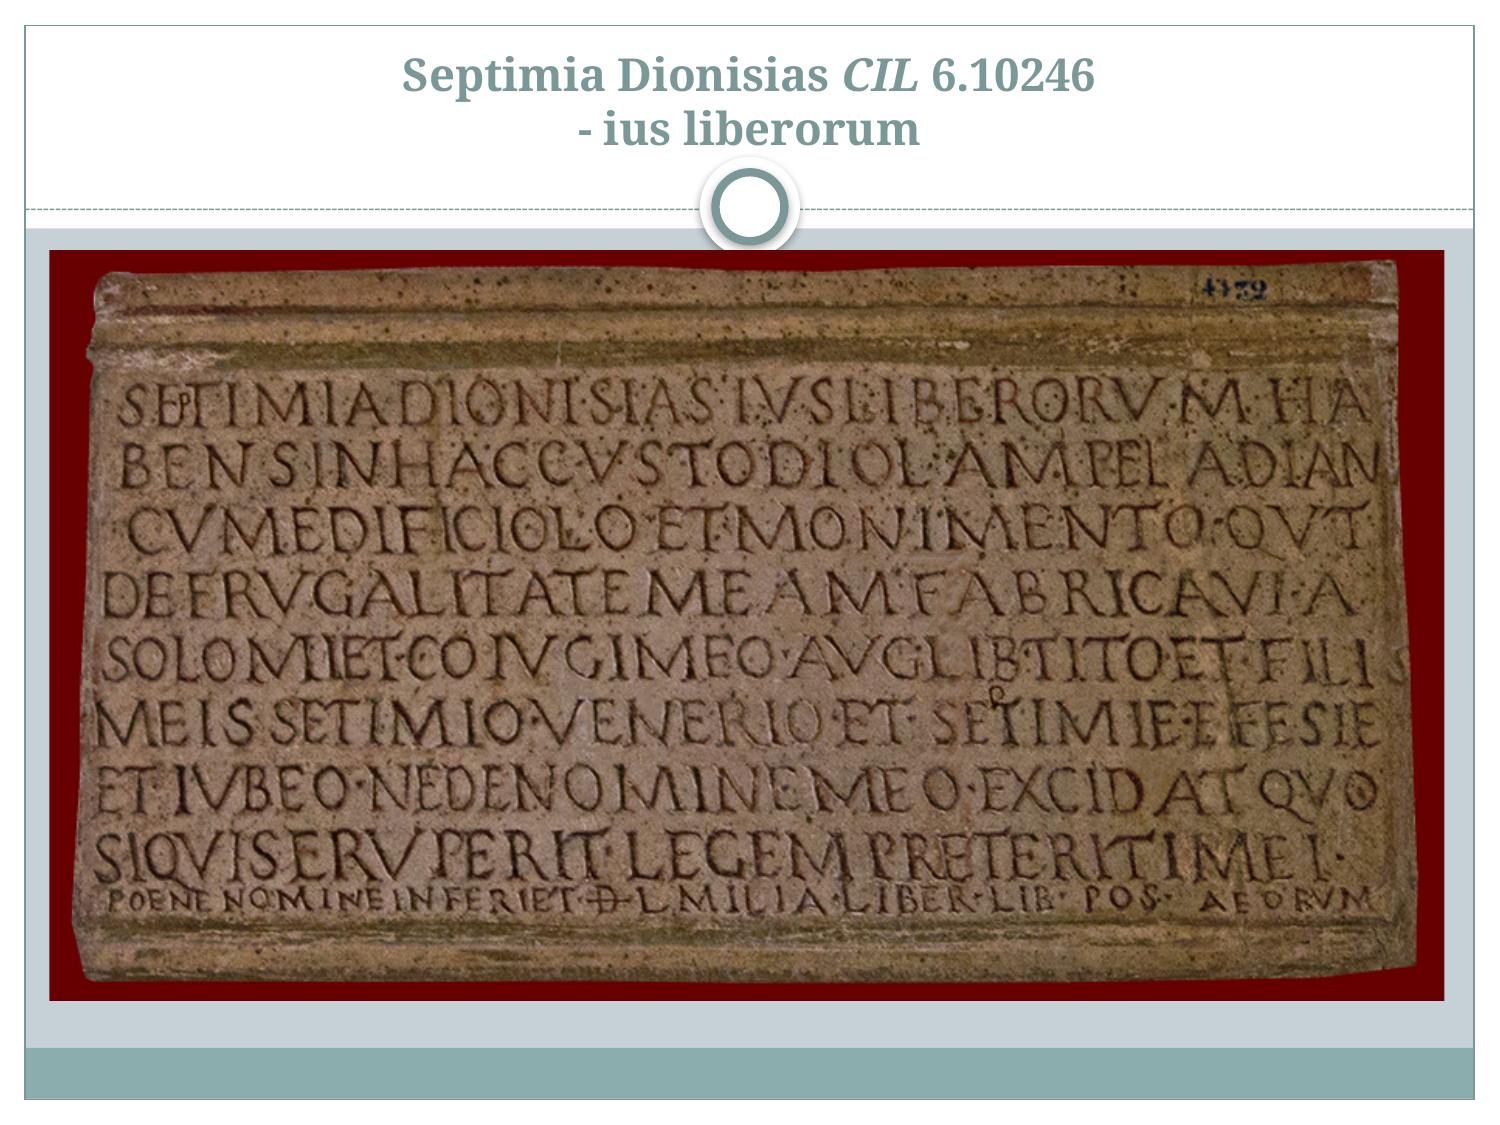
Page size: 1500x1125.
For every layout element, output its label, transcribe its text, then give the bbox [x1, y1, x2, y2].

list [49, 250, 1445, 1001]
title Septimia Dionisias CIL 6.10246 - ius liberorum [49, 37, 1450, 162]
